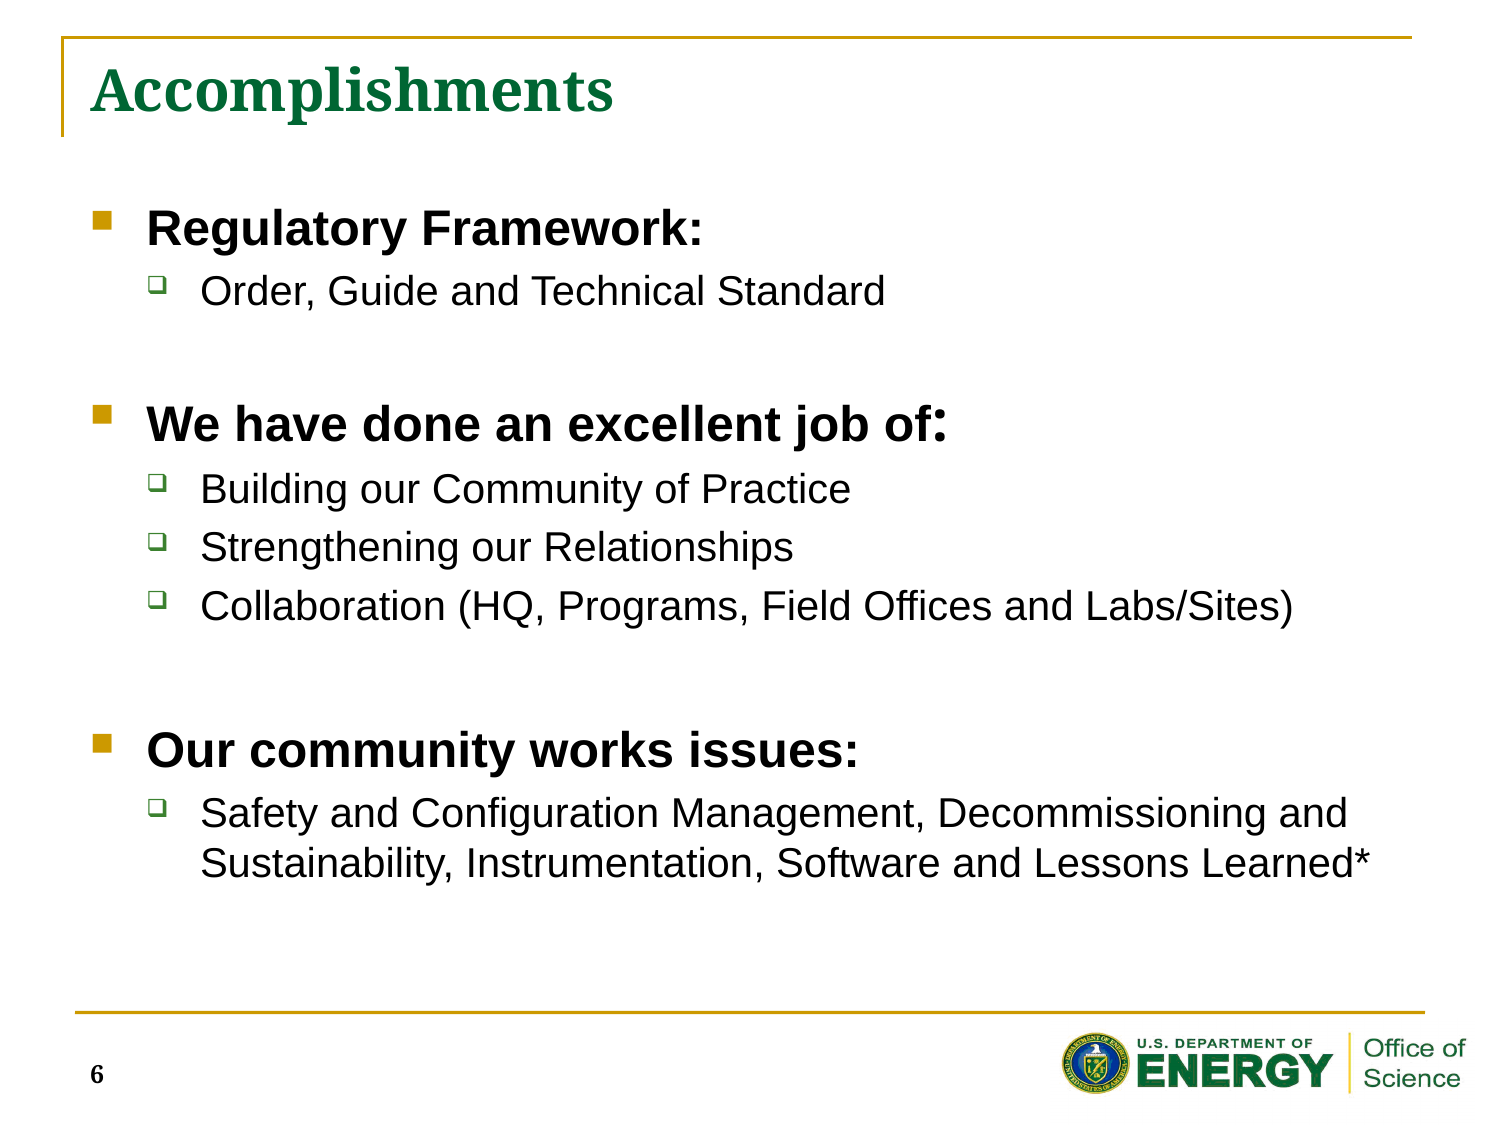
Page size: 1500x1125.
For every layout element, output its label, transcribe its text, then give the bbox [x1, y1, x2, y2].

title Accomplishments [74, 45, 1426, 151]
footer 6 [74, 1024, 551, 1101]
list Regulatory Framework: Order, Guide and Technical Standard We have done an excellent job of: Building our Community of Practice Strengthening our Relationships Collaboration (HQ, Programs, Field Offices and Labs/Sites) Our community works issues: Safety and Configuration Management, Decommissioning and Sustainability, Instrumentation, Software and Lessons Learned* [74, 187, 1426, 1006]
